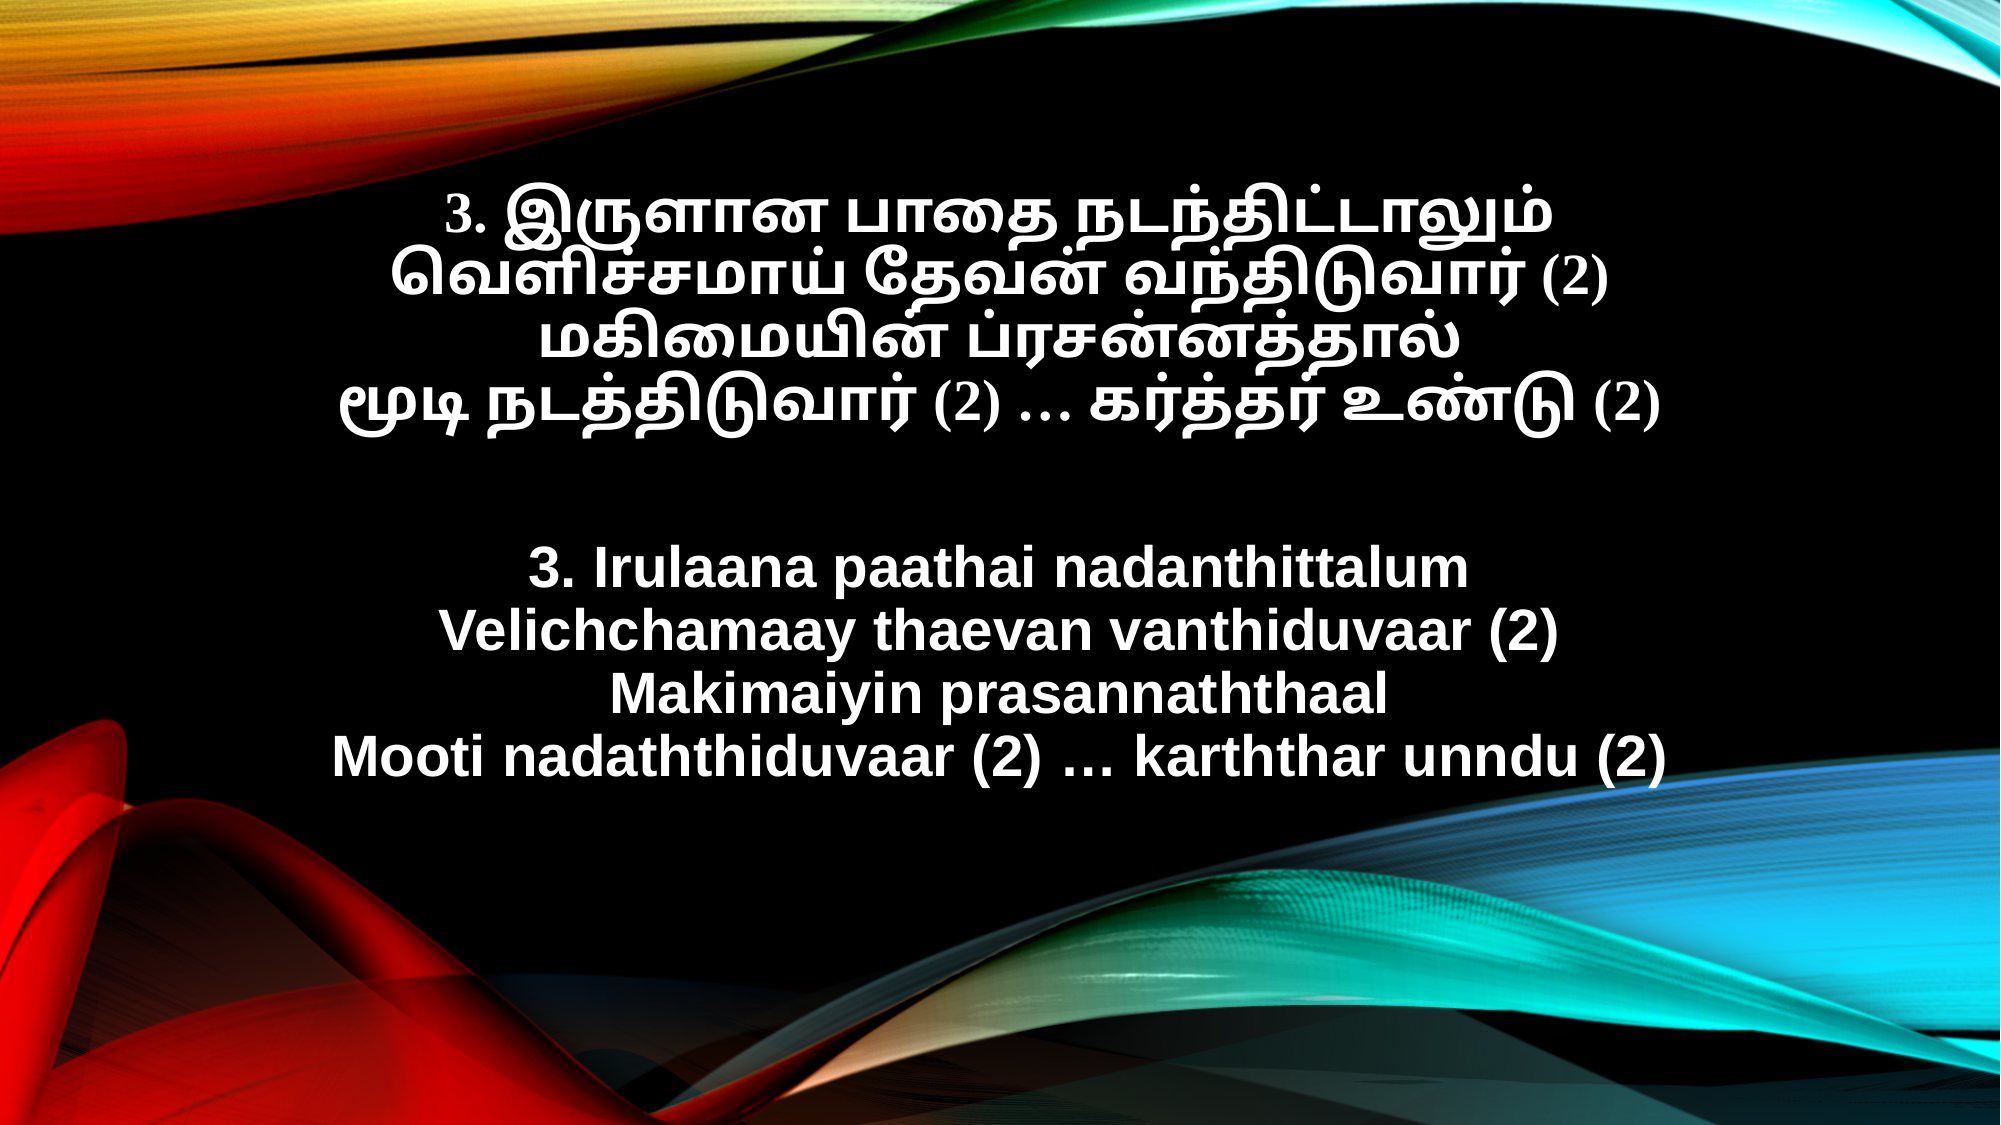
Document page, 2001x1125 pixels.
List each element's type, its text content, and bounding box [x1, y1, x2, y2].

subtitle 3. இருளான பாதை நடந்திட்டாலும் வெளிச்சமாய் தேவன் வந்திடுவார் (2) மகிமையின் ப்ரசன்னத்தால் மூடி நடத்திடுவார் (2) … கர்த்தர் உண்டு (2) 3. Irulaana paathai nadanthittalum Velichchamaay thaevan vanthiduvaar (2) Makimaiyin prasannaththaal Mooti nadaththiduvaar (2) … karththar unndu (2) [0, 0, 2000, 1125]
